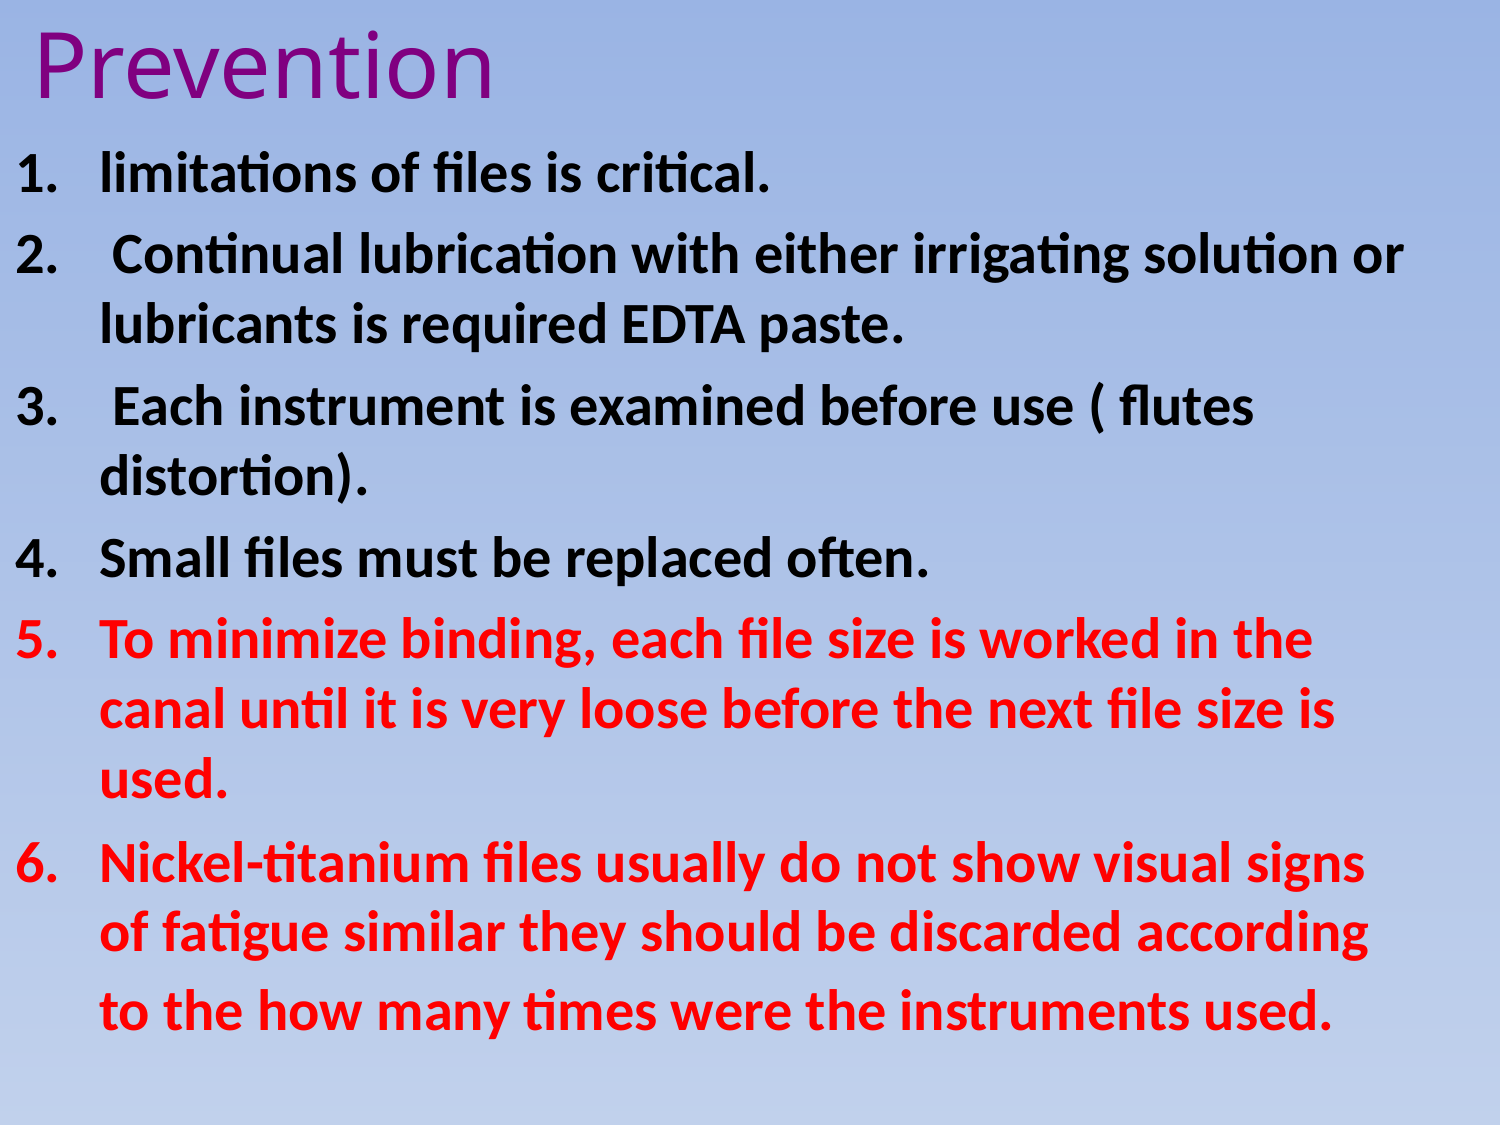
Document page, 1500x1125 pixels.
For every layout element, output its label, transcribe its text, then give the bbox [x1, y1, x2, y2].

text_box Prevention [0, 0, 536, 125]
list limitations of files is critical. Continual lubrication with either irrigating solution or lubricants is required EDTA paste. Each instrument is examined before use ( flutes distortion). Small files must be replaced often. To minimize binding, each file size is worked in the canal until it is very loose before the next file size is used. Nickel-titanium files usually do not show visual signs of fatigue similar they should be discarded according to the how many times were the instruments used. [0, 126, 1425, 1005]
